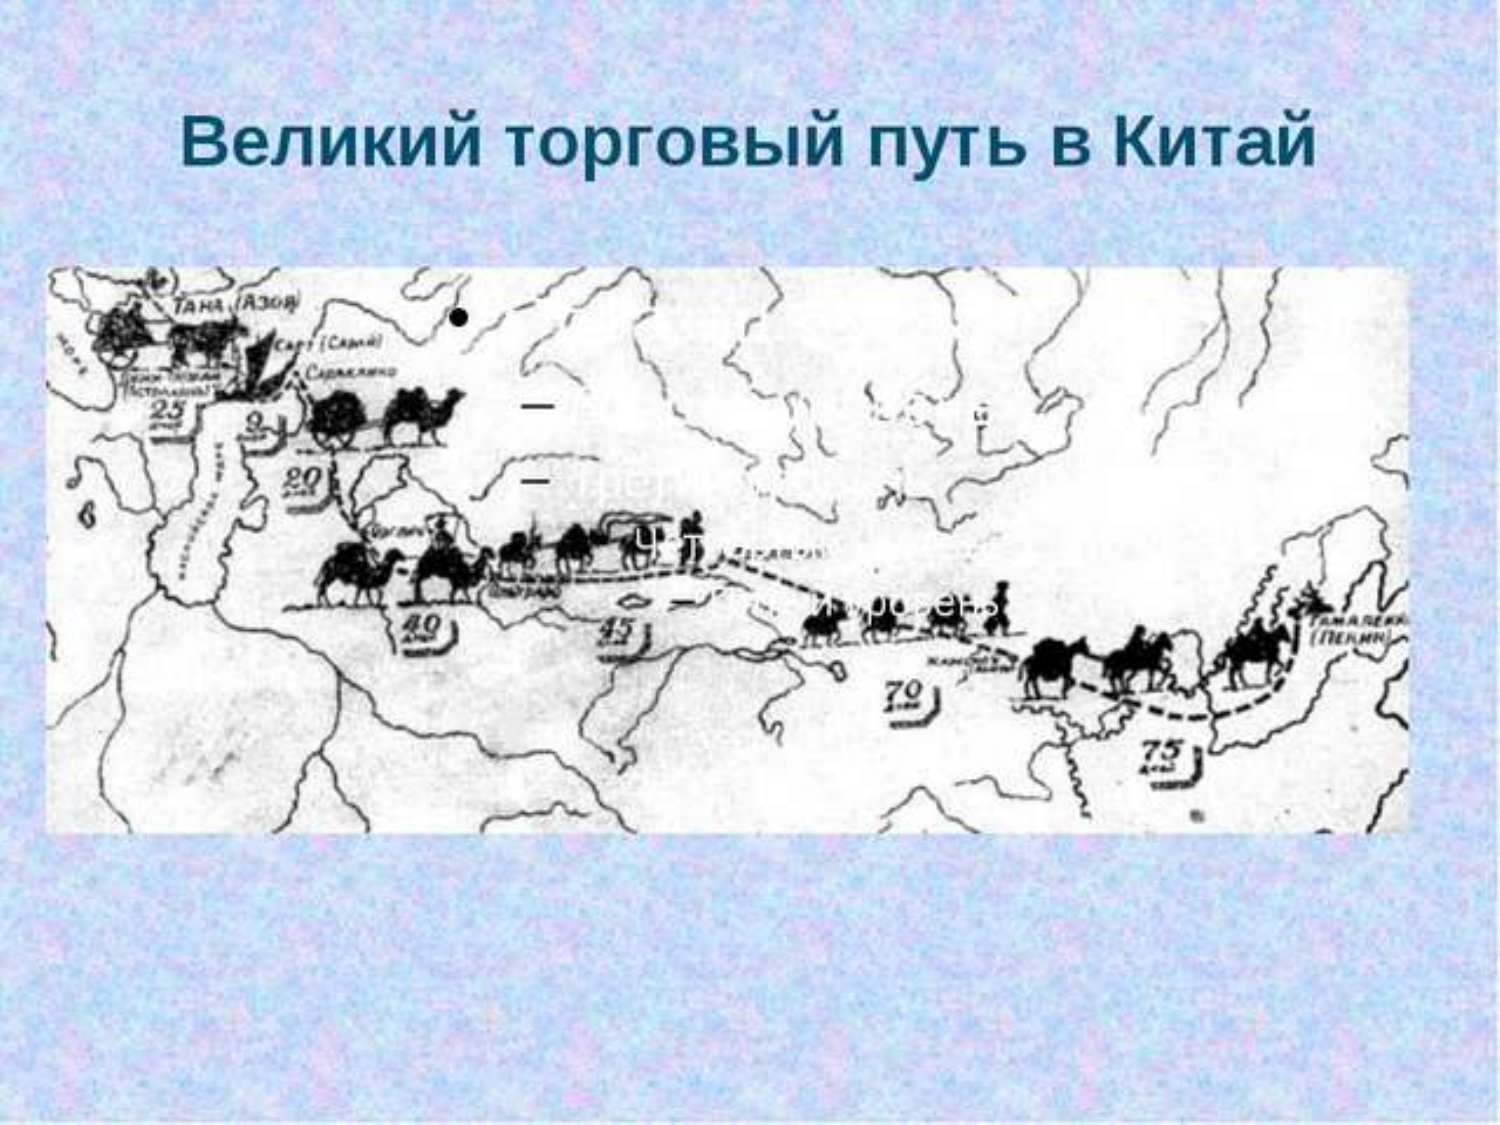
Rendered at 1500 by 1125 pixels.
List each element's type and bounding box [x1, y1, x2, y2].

list [0, 0, 1500, 1125]
